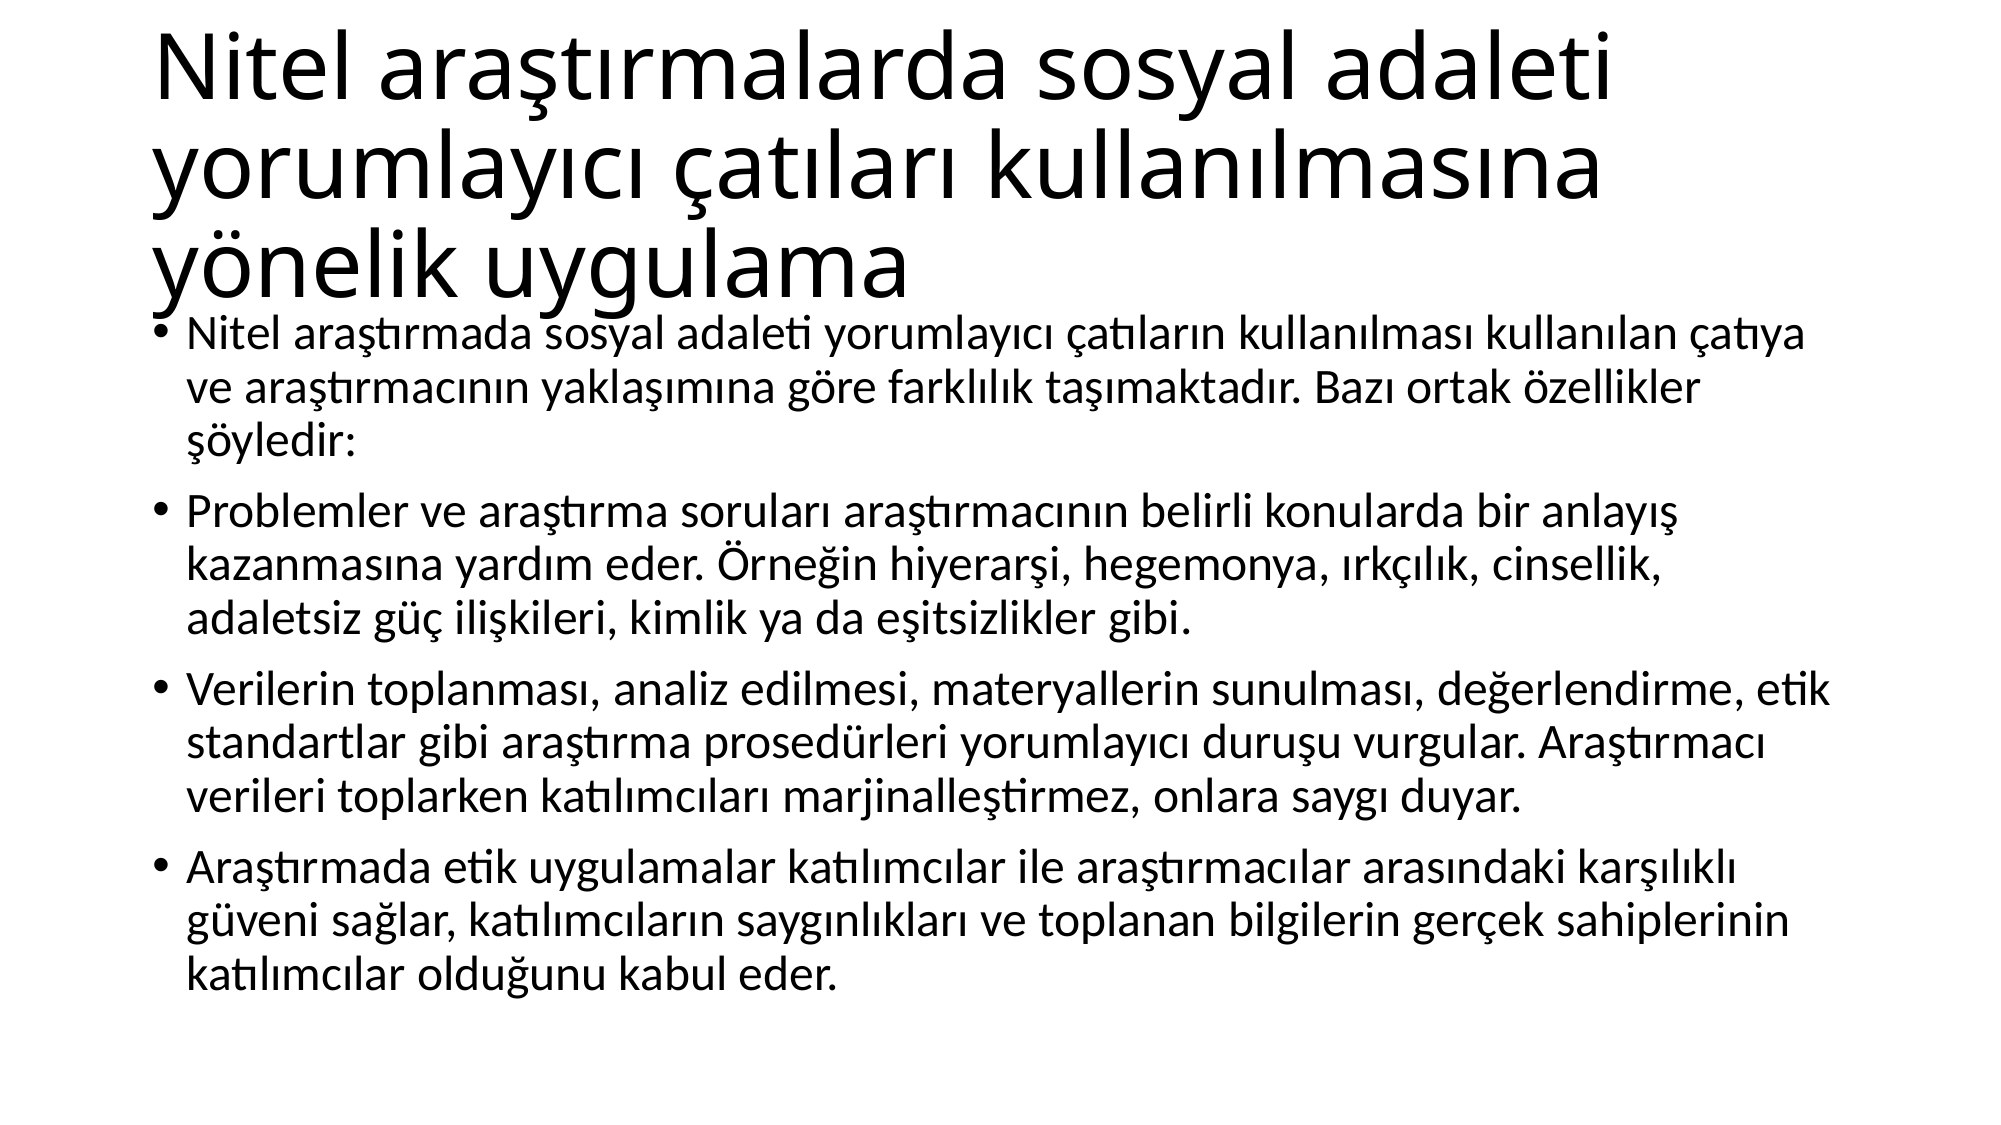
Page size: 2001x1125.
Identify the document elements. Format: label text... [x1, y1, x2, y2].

title Nitel araştırmalarda sosyal adaleti yorumlayıcı çatıları kullanılmasına yönelik uygulama [137, 59, 1863, 278]
list Nitel araştırmada sosyal adaleti yorumlayıcı çatıların kullanılması kullanılan çatıya ve araştırmacının yaklaşımına göre farklılık taşımaktadır. Bazı ortak özellikler şöyledir: Problemler ve araştırma soruları araştırmacının belirli konularda bir anlayış kazanmasına yardım eder. Örneğin hiyerarşi, hegemonya, ırkçılık, cinsellik, adaletsiz güç ilişkileri, kimlik ya da eşitsizlikler gibi. Verilerin toplanması, analiz edilmesi, materyallerin sunulması, değerlendirme, etik standartlar gibi araştırma prosedürleri yorumlayıcı duruşu vurgular. Araştırmacı verileri toplarken katılımcıları marjinalleştirmez, onlara saygı duyar. Araştırmada etik uygulamalar katılımcılar ile araştırmacılar arasındaki karşılıklı güveni sağlar, katılımcıların saygınlıkları ve toplanan bilgilerin gerçek sahiplerinin katılımcılar olduğunu kabul eder. [137, 299, 1863, 1014]
